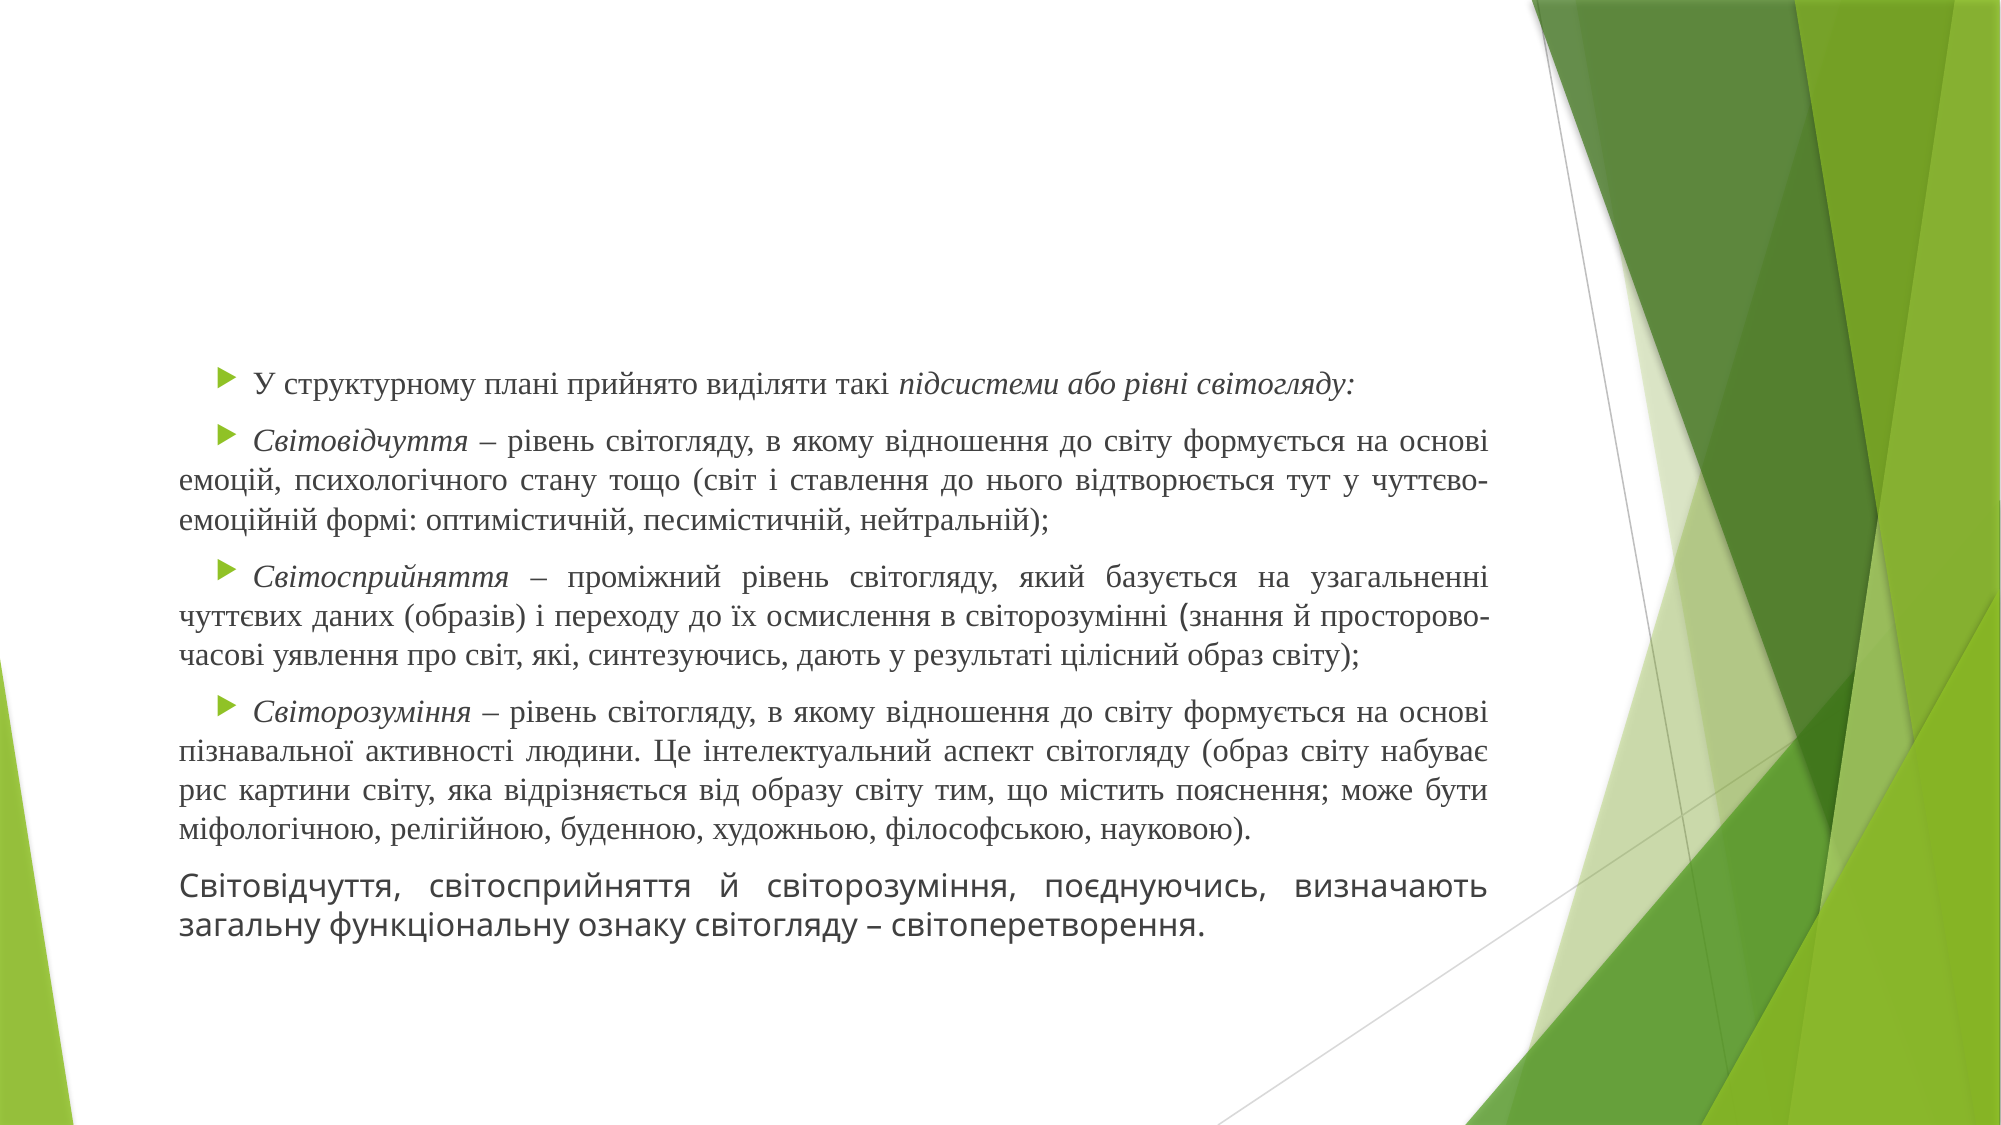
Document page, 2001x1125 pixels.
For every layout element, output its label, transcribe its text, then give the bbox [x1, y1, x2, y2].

list У структурному плані прийнято виділяти такі підсистеми або рівні світогляду: Світовідчуття – рівень світогляду, в якому відношення до світу формується на основі емоцій, психологічного стану тощо (світ і ставлення до нього відтворюється тут у чуттєво-емоційній формі: оптимістичній, песимістичній, нейтральній); Світосприйняття – проміжний рівень світогляду, який базується на узагальненні чуттєвих даних (образів) і переходу до їх осмислення в світорозумінні (знання й просторово-часові уявлення про світ, які, синтезуючись, дають у результаті цілісний образ світу); Світорозуміння – рівень світогляду, в якому відношення до світу формується на основі пізнавальної активності людини. Це інтелектуальний аспект світогляду (образ світу набуває рис картини світу, яка відрізняється від образу світу тим, що містить пояснення; може бути міфологічною, релігійною, буденною, художньою, філософською, науковою). Світовідчуття, світосприйняття й світорозуміння, поєднуючись, визначають загальну функціональну ознаку світогляду – світоперетворення. [111, 354, 1522, 992]
